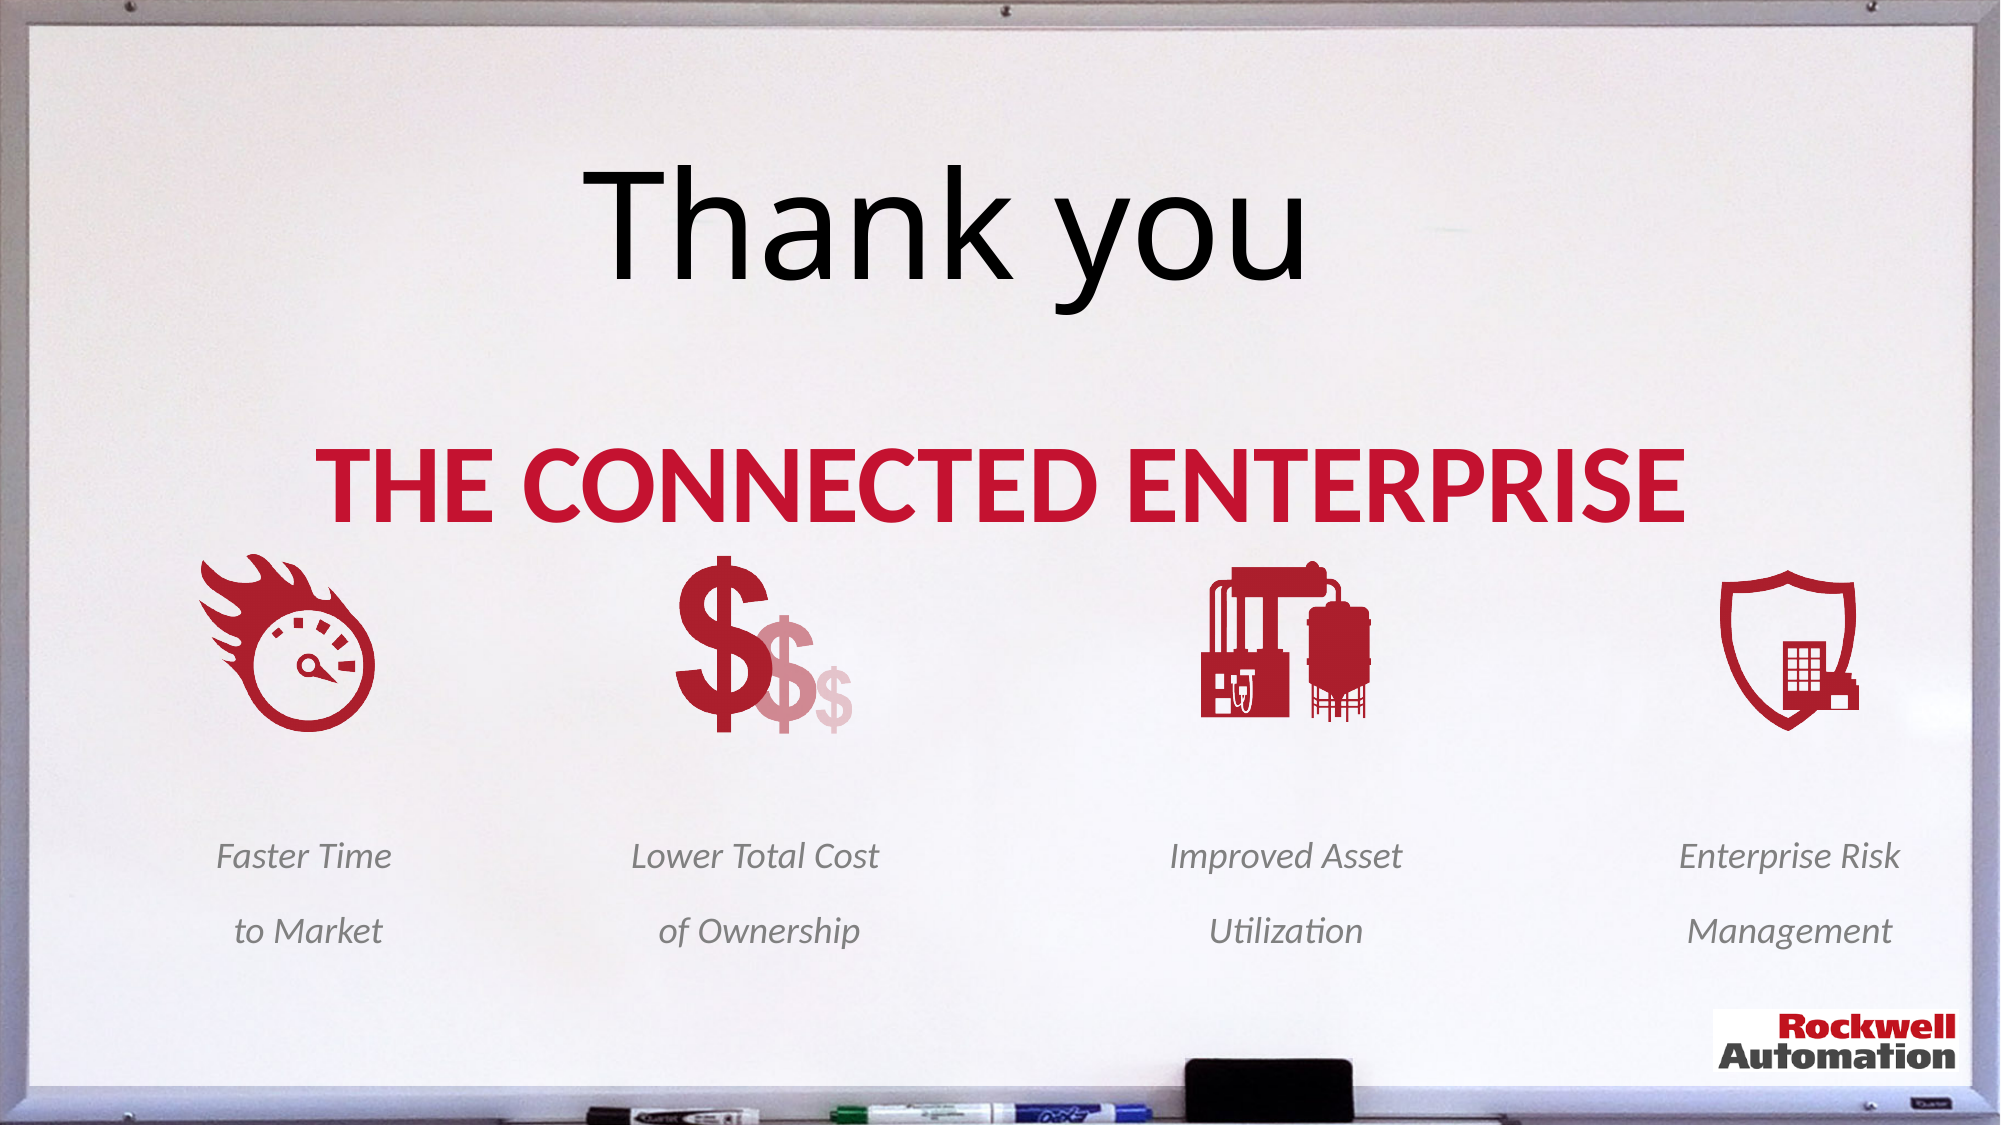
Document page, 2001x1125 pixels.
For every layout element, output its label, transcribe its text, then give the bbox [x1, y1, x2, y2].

text_box Lower Total Cost of Ownership [570, 781, 949, 972]
picture [0, 0, 2001, 1125]
text_box Thank you [318, 122, 1579, 318]
text_box Enterprise Risk Management [1613, 781, 1967, 972]
text_box THE CONNECTED ENTERPRISE [26, 395, 1979, 561]
text_box Improved Asset Utilization [1117, 781, 1456, 972]
text_box Faster Time to Market [157, 781, 459, 972]
